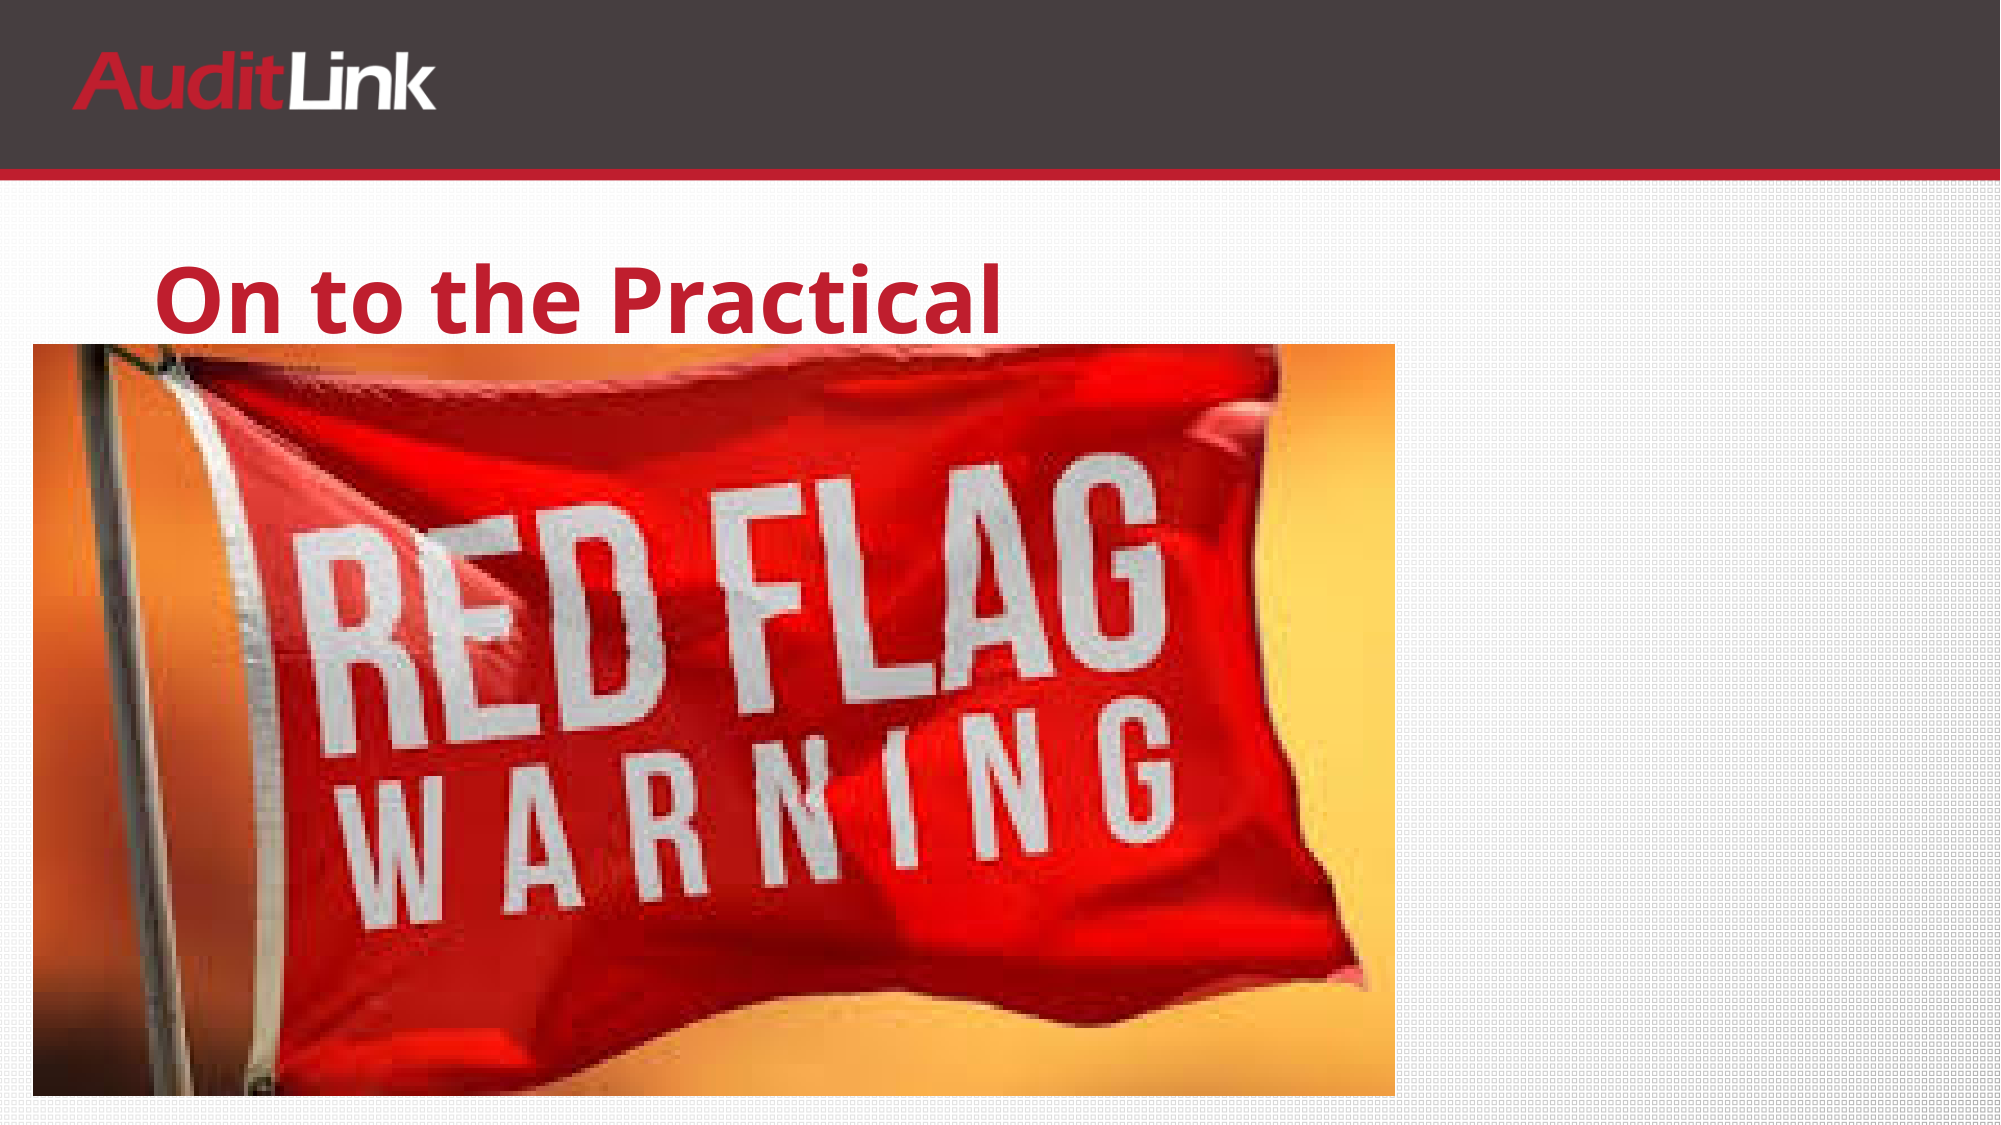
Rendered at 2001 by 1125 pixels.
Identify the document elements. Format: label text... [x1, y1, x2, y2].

title On to the Practical [137, 204, 1863, 403]
picture [0, 0, 2000, 1125]
